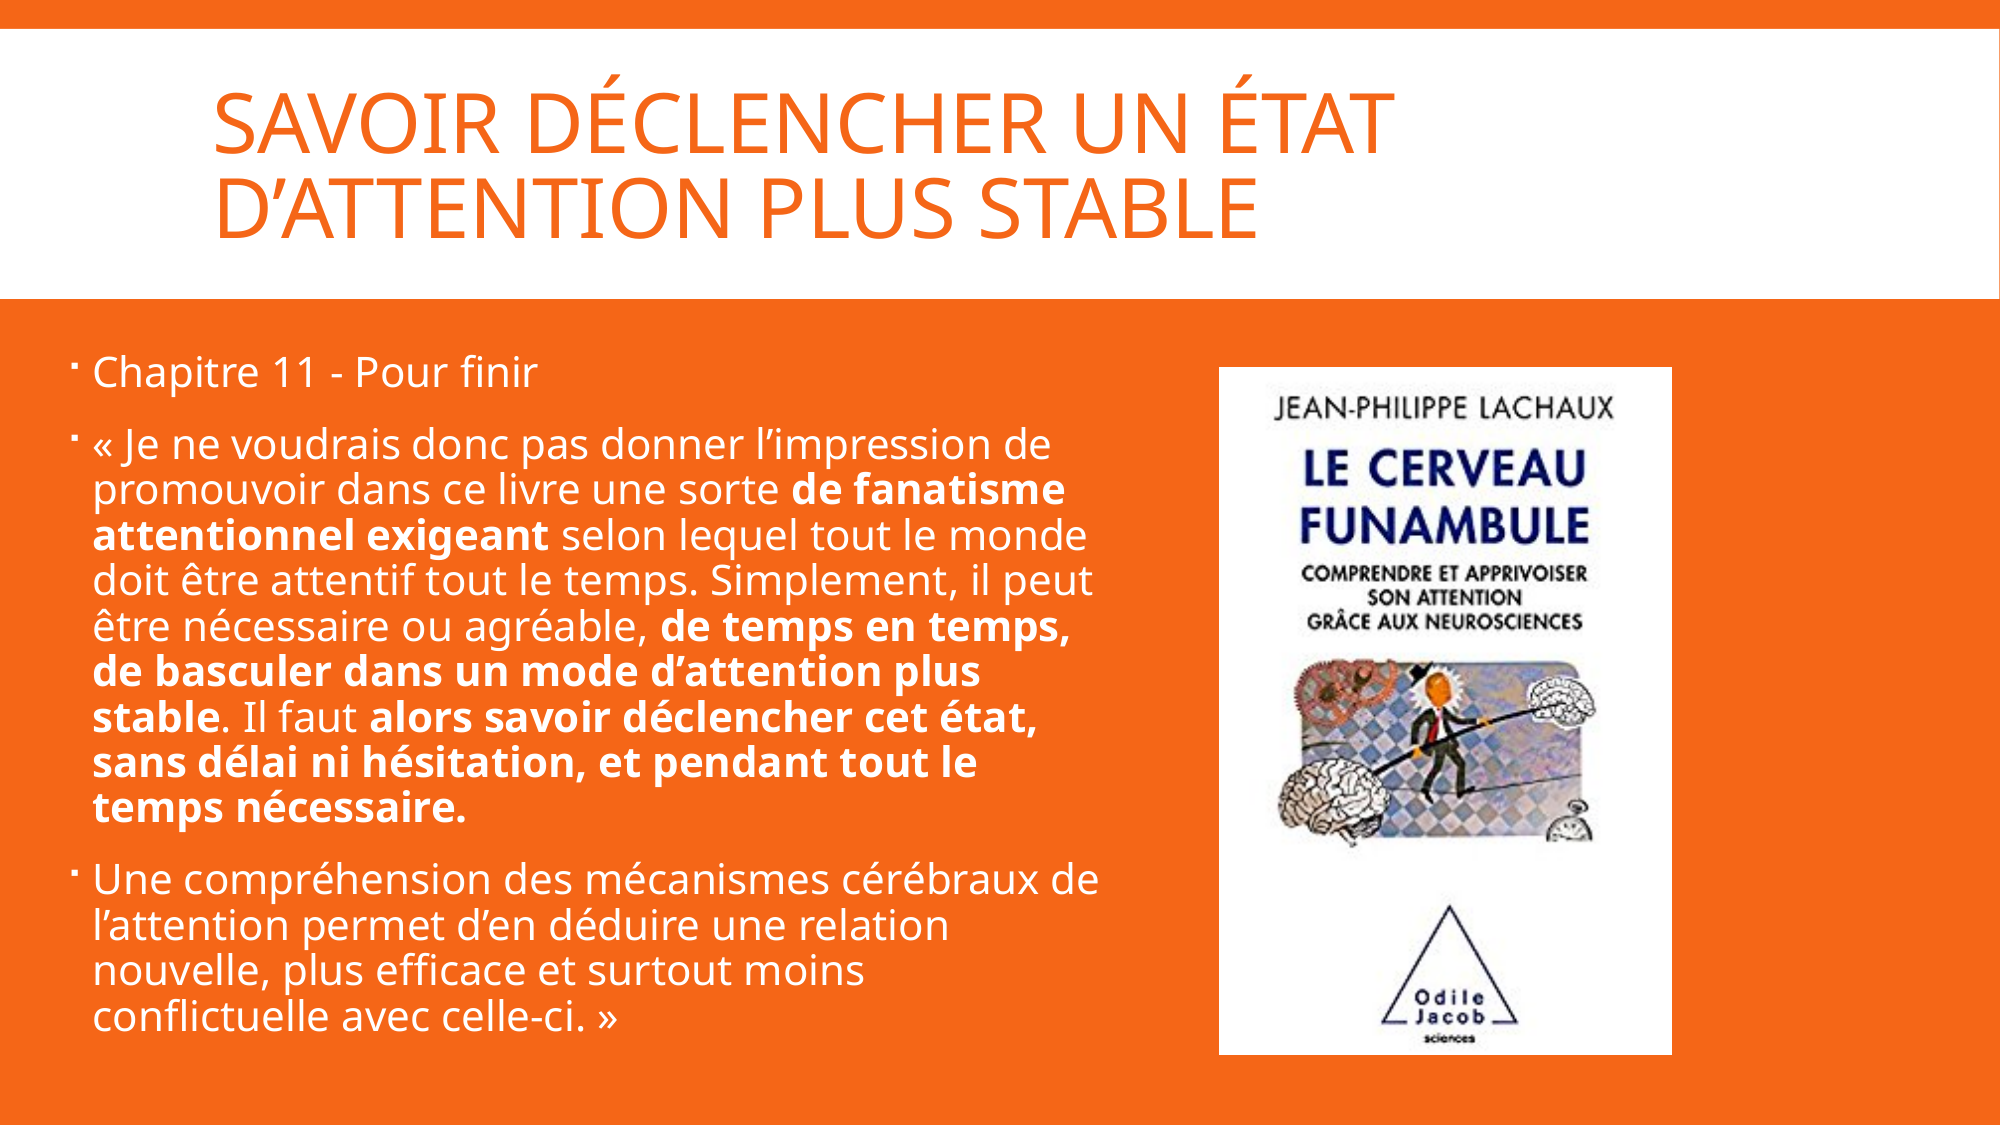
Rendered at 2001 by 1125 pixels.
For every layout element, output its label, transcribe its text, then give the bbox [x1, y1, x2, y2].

picture [1218, 367, 1672, 1055]
title Savoir déclencher un état d’attention plus stable [197, 46, 1803, 295]
list Chapitre 11 - Pour finir « Je ne voudrais donc pas donner l’impression de promouvoir dans ce livre une sorte de fanatisme attentionnel exigeant selon lequel tout le monde doit être attentif tout le temps. Simplement, il peut être nécessaire ou agréable, de temps en temps, de basculer dans un mode d’attention plus stable. Il faut alors savoir déclencher cet état, sans délai ni hésitation, et pendant tout le temps nécessaire. Une compréhension des mécanismes cérébraux de l’attention permet d’en déduire une relation nouvelle, plus efficace et surtout moins conflictuelle avec celle-ci. » [50, 343, 1124, 1055]
